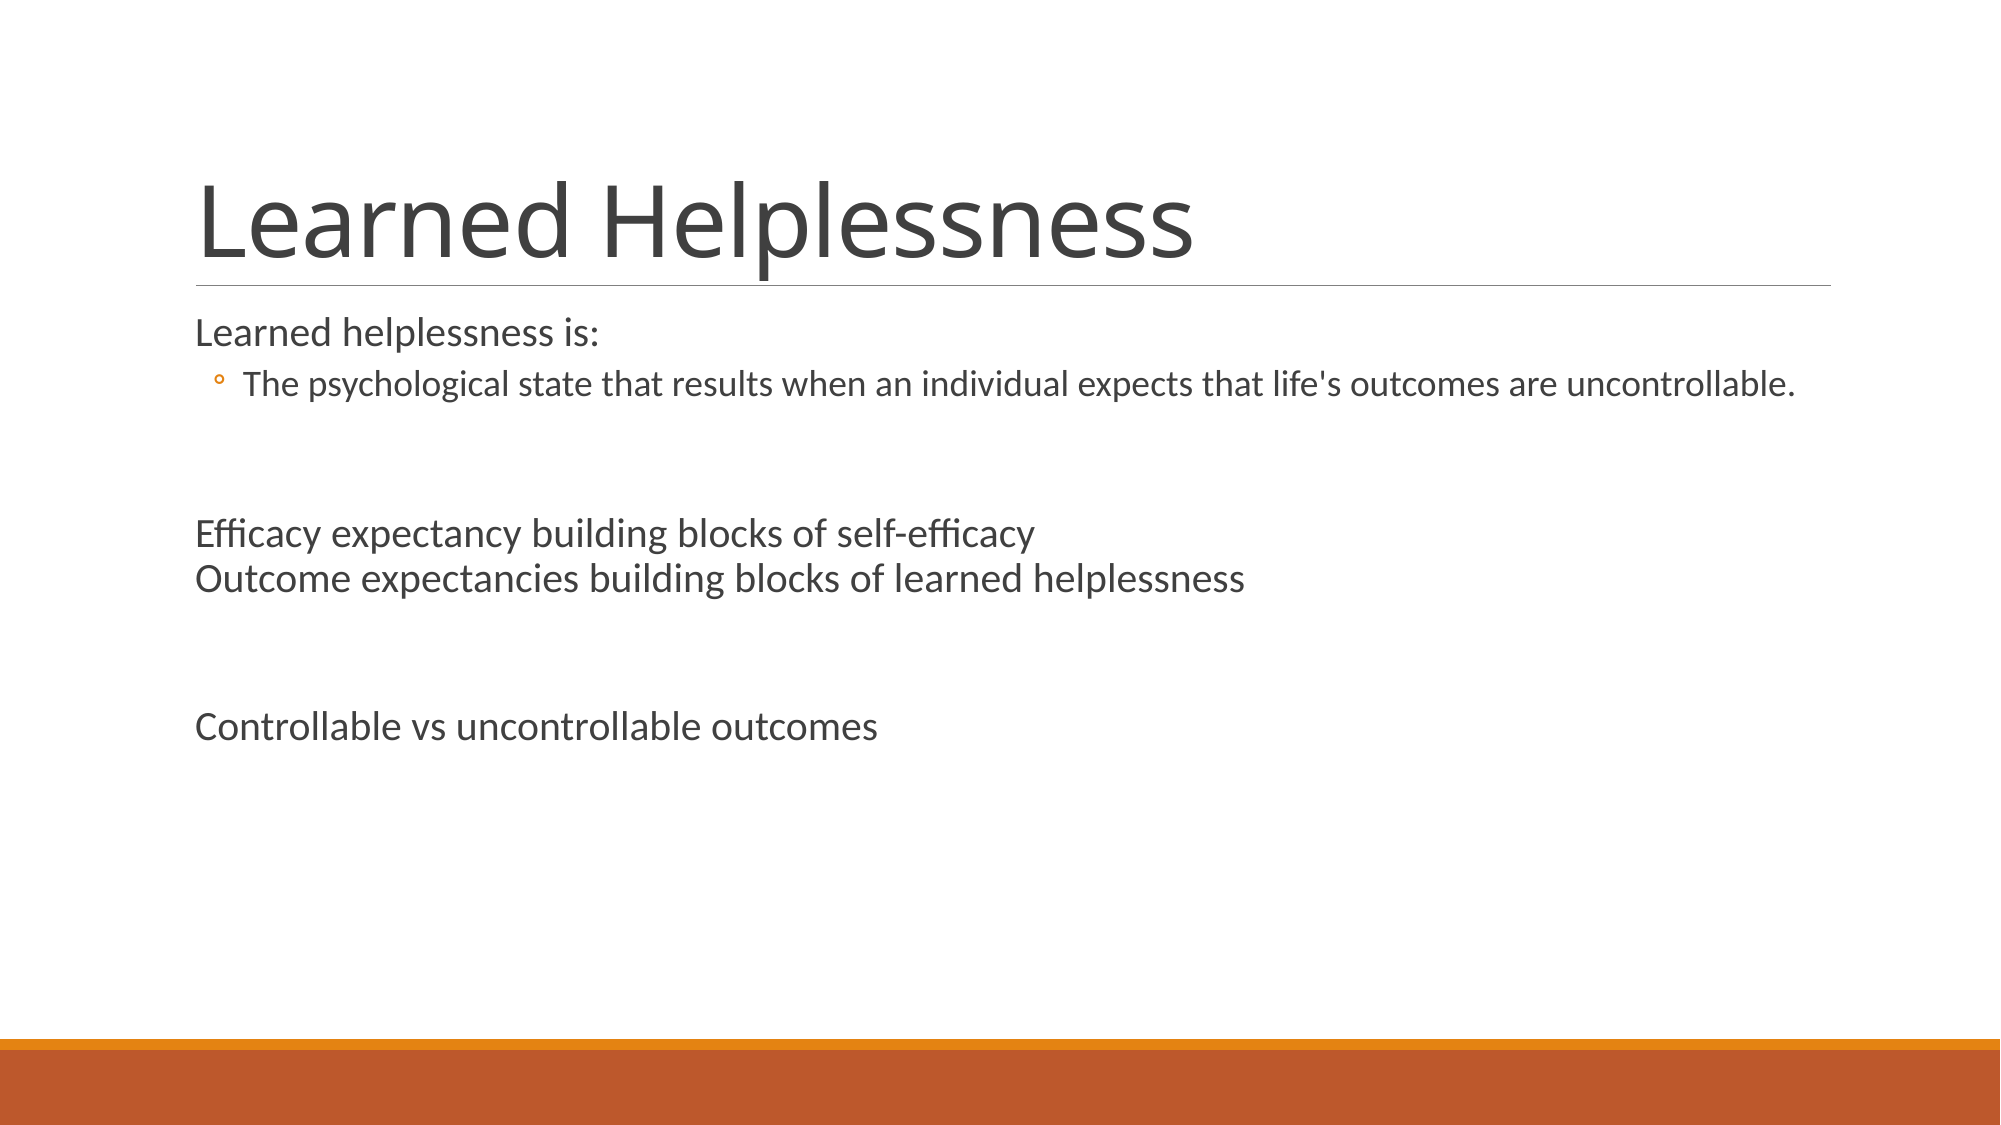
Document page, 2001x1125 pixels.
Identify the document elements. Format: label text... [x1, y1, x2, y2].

list Learned helplessness is: The psychological state that results when an individual expects that life's outcomes are uncontrollable. Efficacy expectancy building blocks of self-efficacy Outcome expectancies building blocks of learned helplessness Controllable vs uncontrollable outcomes [180, 302, 1830, 963]
title Learned Helplessness [180, 47, 1830, 285]
